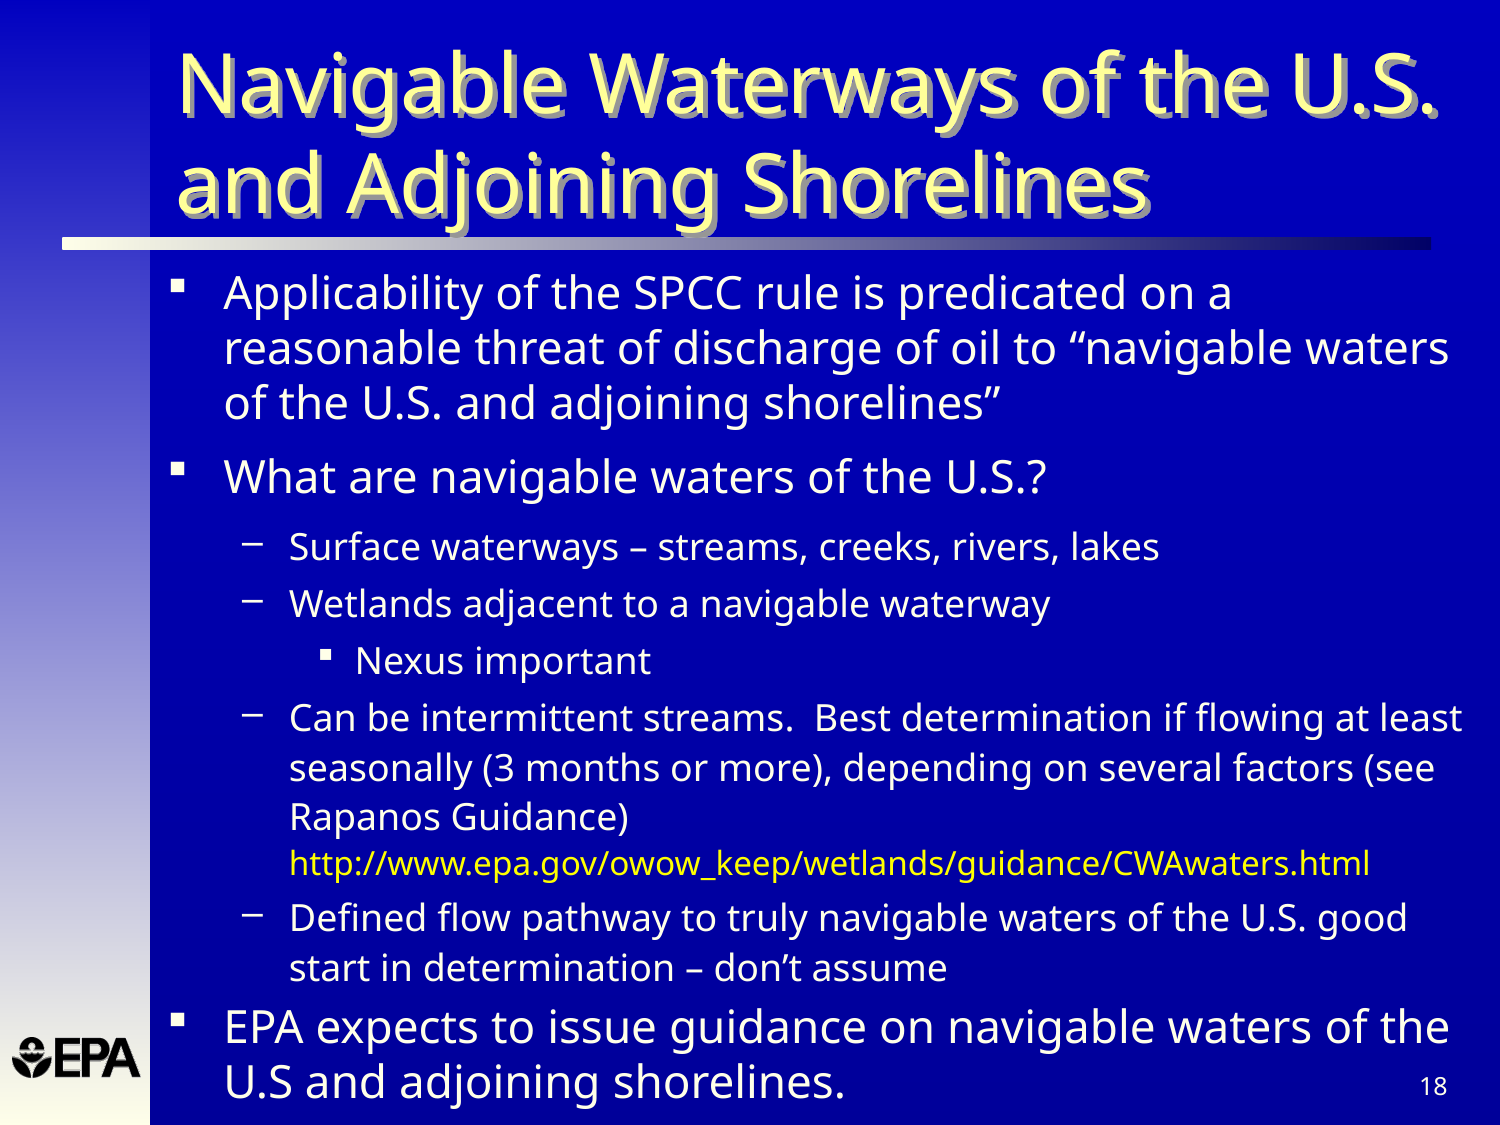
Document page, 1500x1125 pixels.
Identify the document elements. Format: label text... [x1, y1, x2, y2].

list Applicability of the SPCC rule is predicated on a reasonable threat of discharge of oil to “navigable waters of the U.S. and adjoining shorelines” What are navigable waters of the U.S.? Surface waterways – streams, creeks, rivers, lakes Wetlands adjacent to a navigable waterway Nexus important Can be intermittent streams. Best determination if flowing at least seasonally (3 months or more), depending on several factors (see Rapanos Guidance) http://www.epa.gov/owow_keep/wetlands/guidance/CWAwaters.html Defined flow pathway to truly navigable waters of the U.S. good start in determination – don’t assume EPA expects to issue guidance on navigable waters of the U.S and adjoining shorelines. [152, 256, 1487, 1103]
title Navigable Waterways of the U.S. and Adjoining Shorelines [159, 28, 1473, 232]
picture [12, 1037, 142, 1080]
